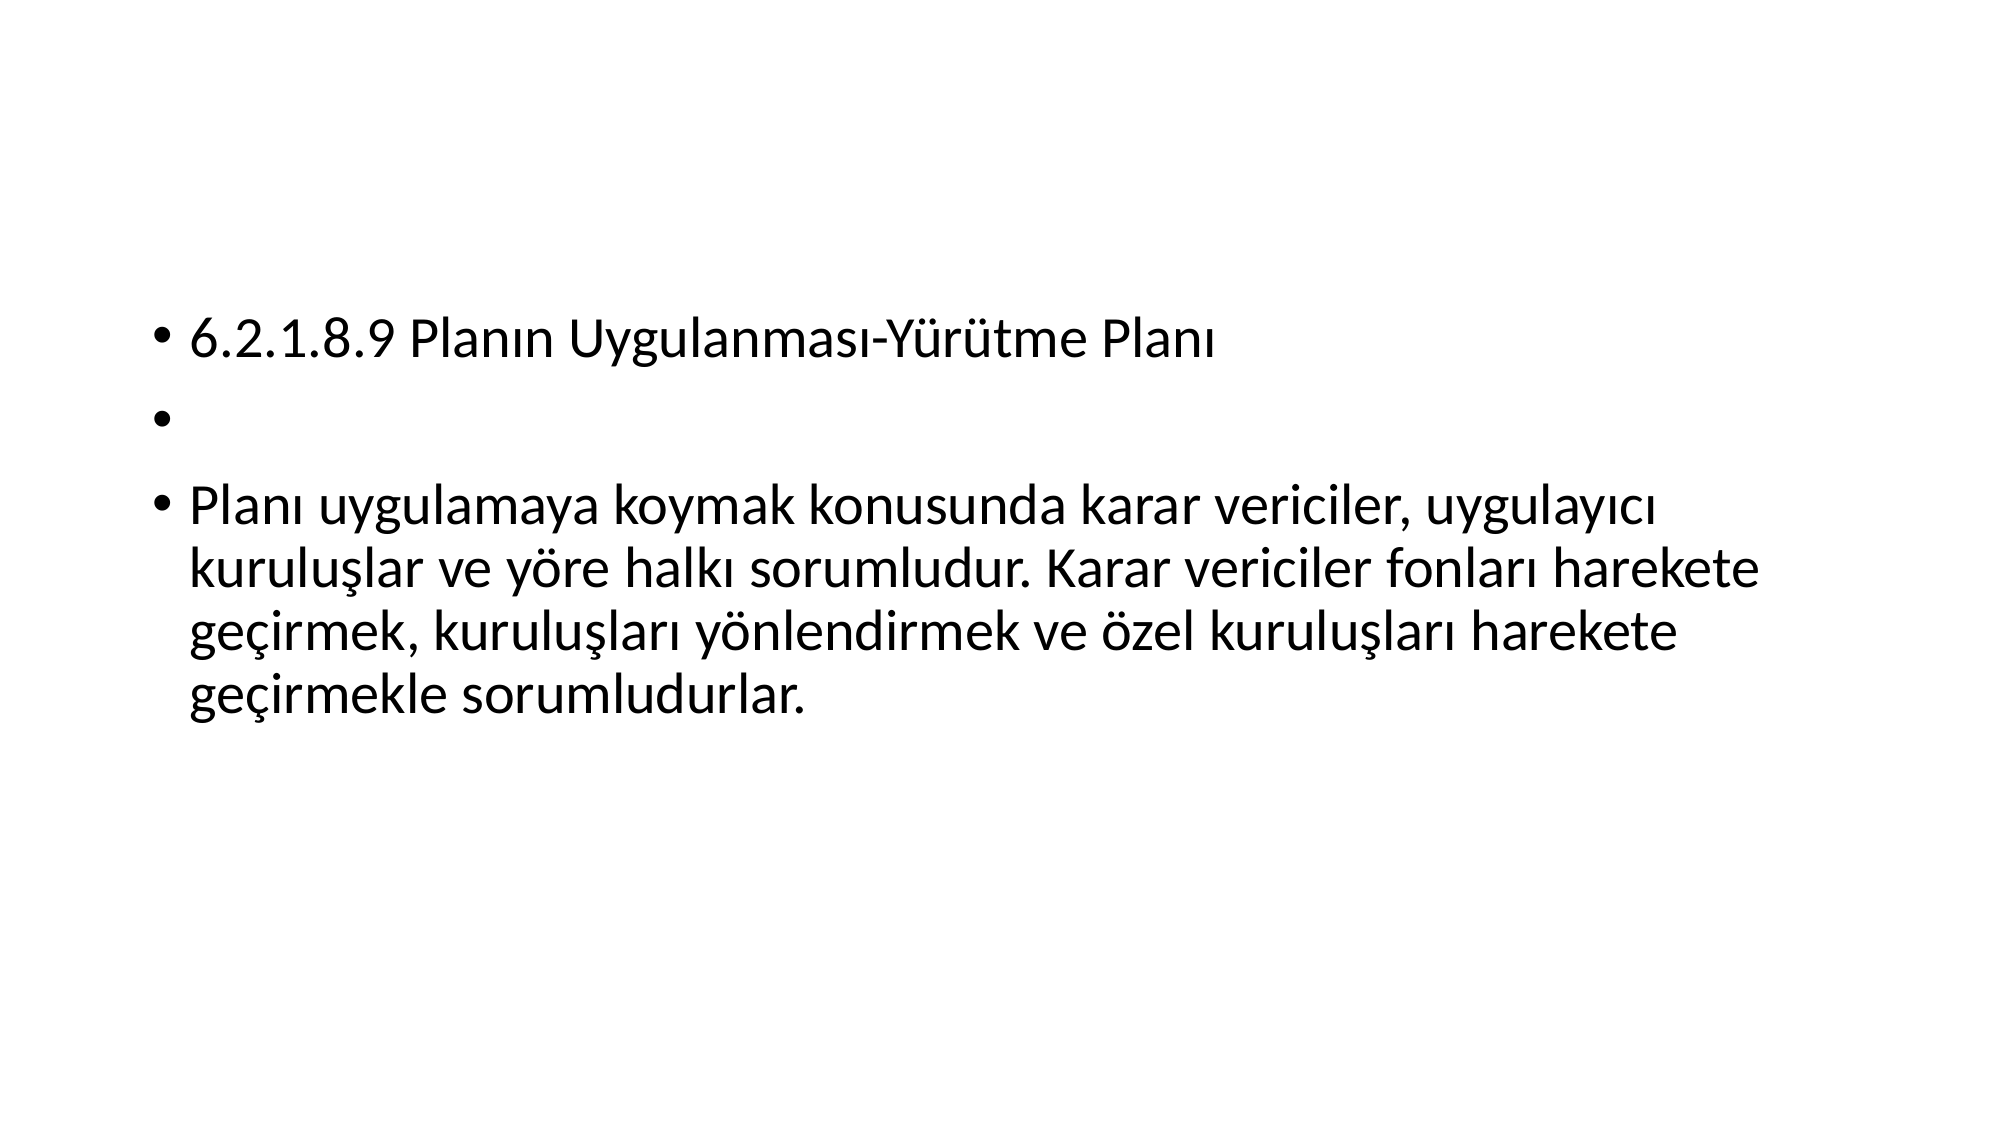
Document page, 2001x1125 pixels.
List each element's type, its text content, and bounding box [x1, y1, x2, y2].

list 6.2.1.8.9 Planın Uygulanması-Yürütme Planı Planı uygulamaya koymak konusunda karar vericiler, uygulayıcı kuruluşlar ve yöre halkı sorumludur. Karar vericiler fonları harekete geçirmek, kuruluşları yönlendirmek ve özel kuruluşları harekete geçirmekle sorumludurlar. [137, 299, 1863, 1014]
